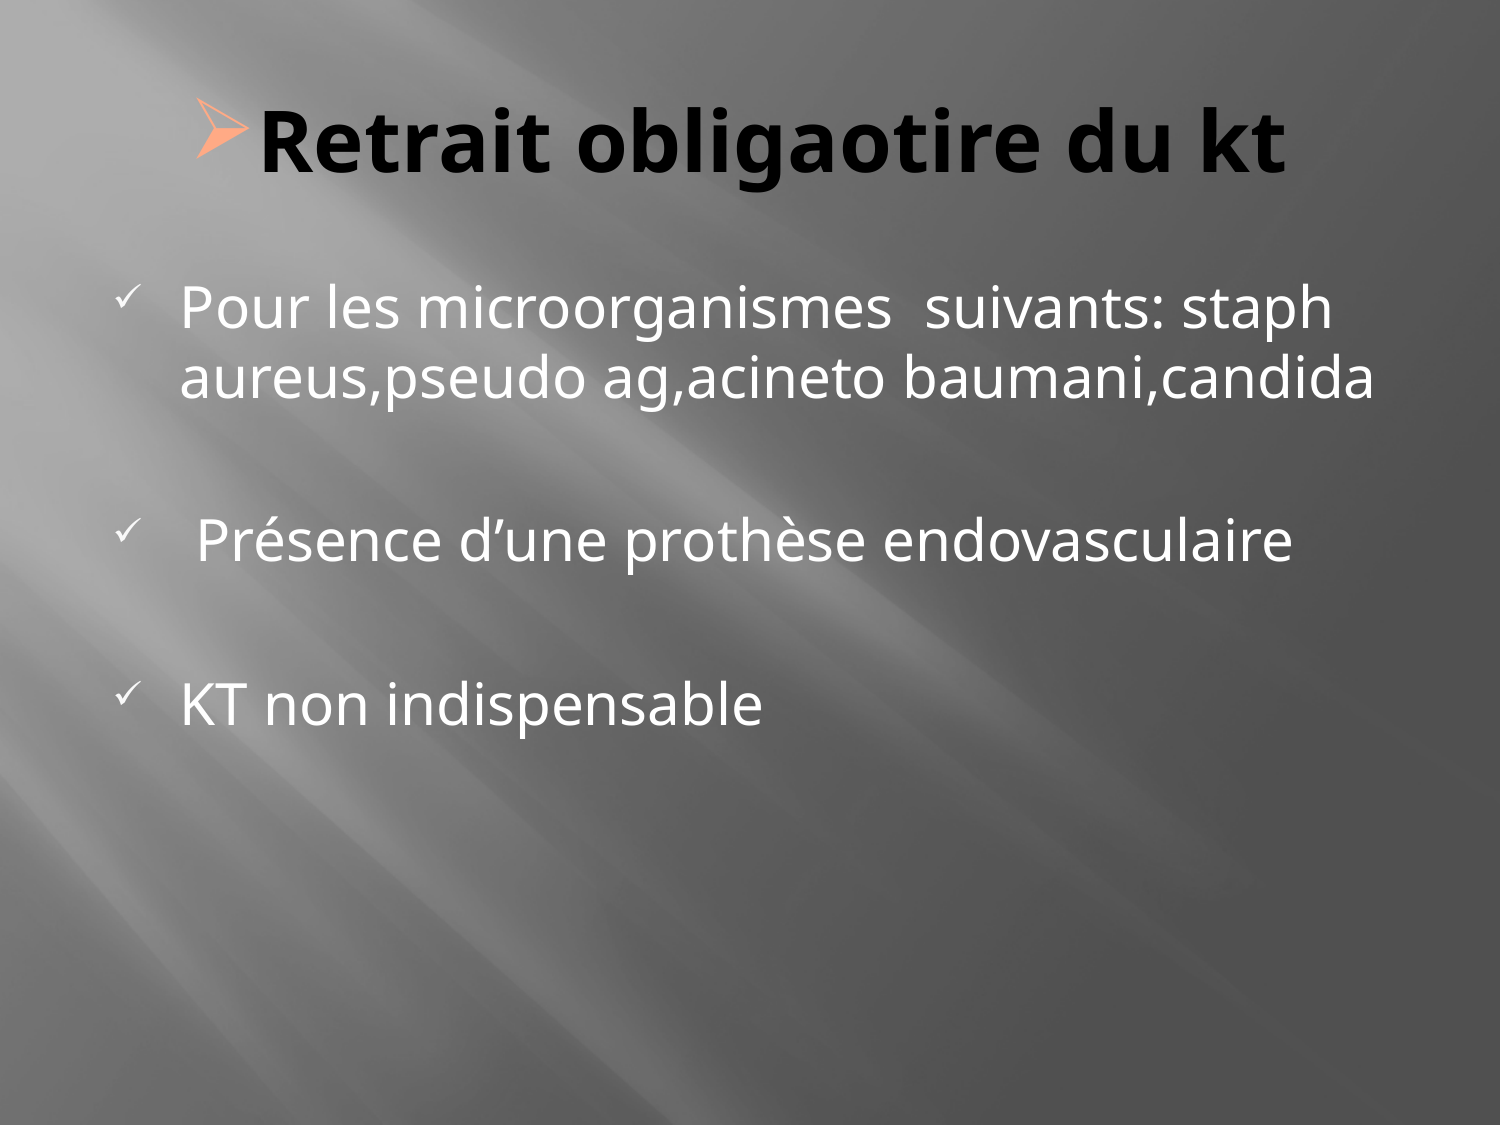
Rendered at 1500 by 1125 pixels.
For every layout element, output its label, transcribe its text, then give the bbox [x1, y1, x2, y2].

list Pour les microorganismes suivants: staph aureus,pseudo ag,acineto baumani,candida Présence d’une prothèse endovasculaire KT non indispensable [75, 262, 1425, 1035]
title Retrait obligaotire du kt [75, 45, 1425, 233]
